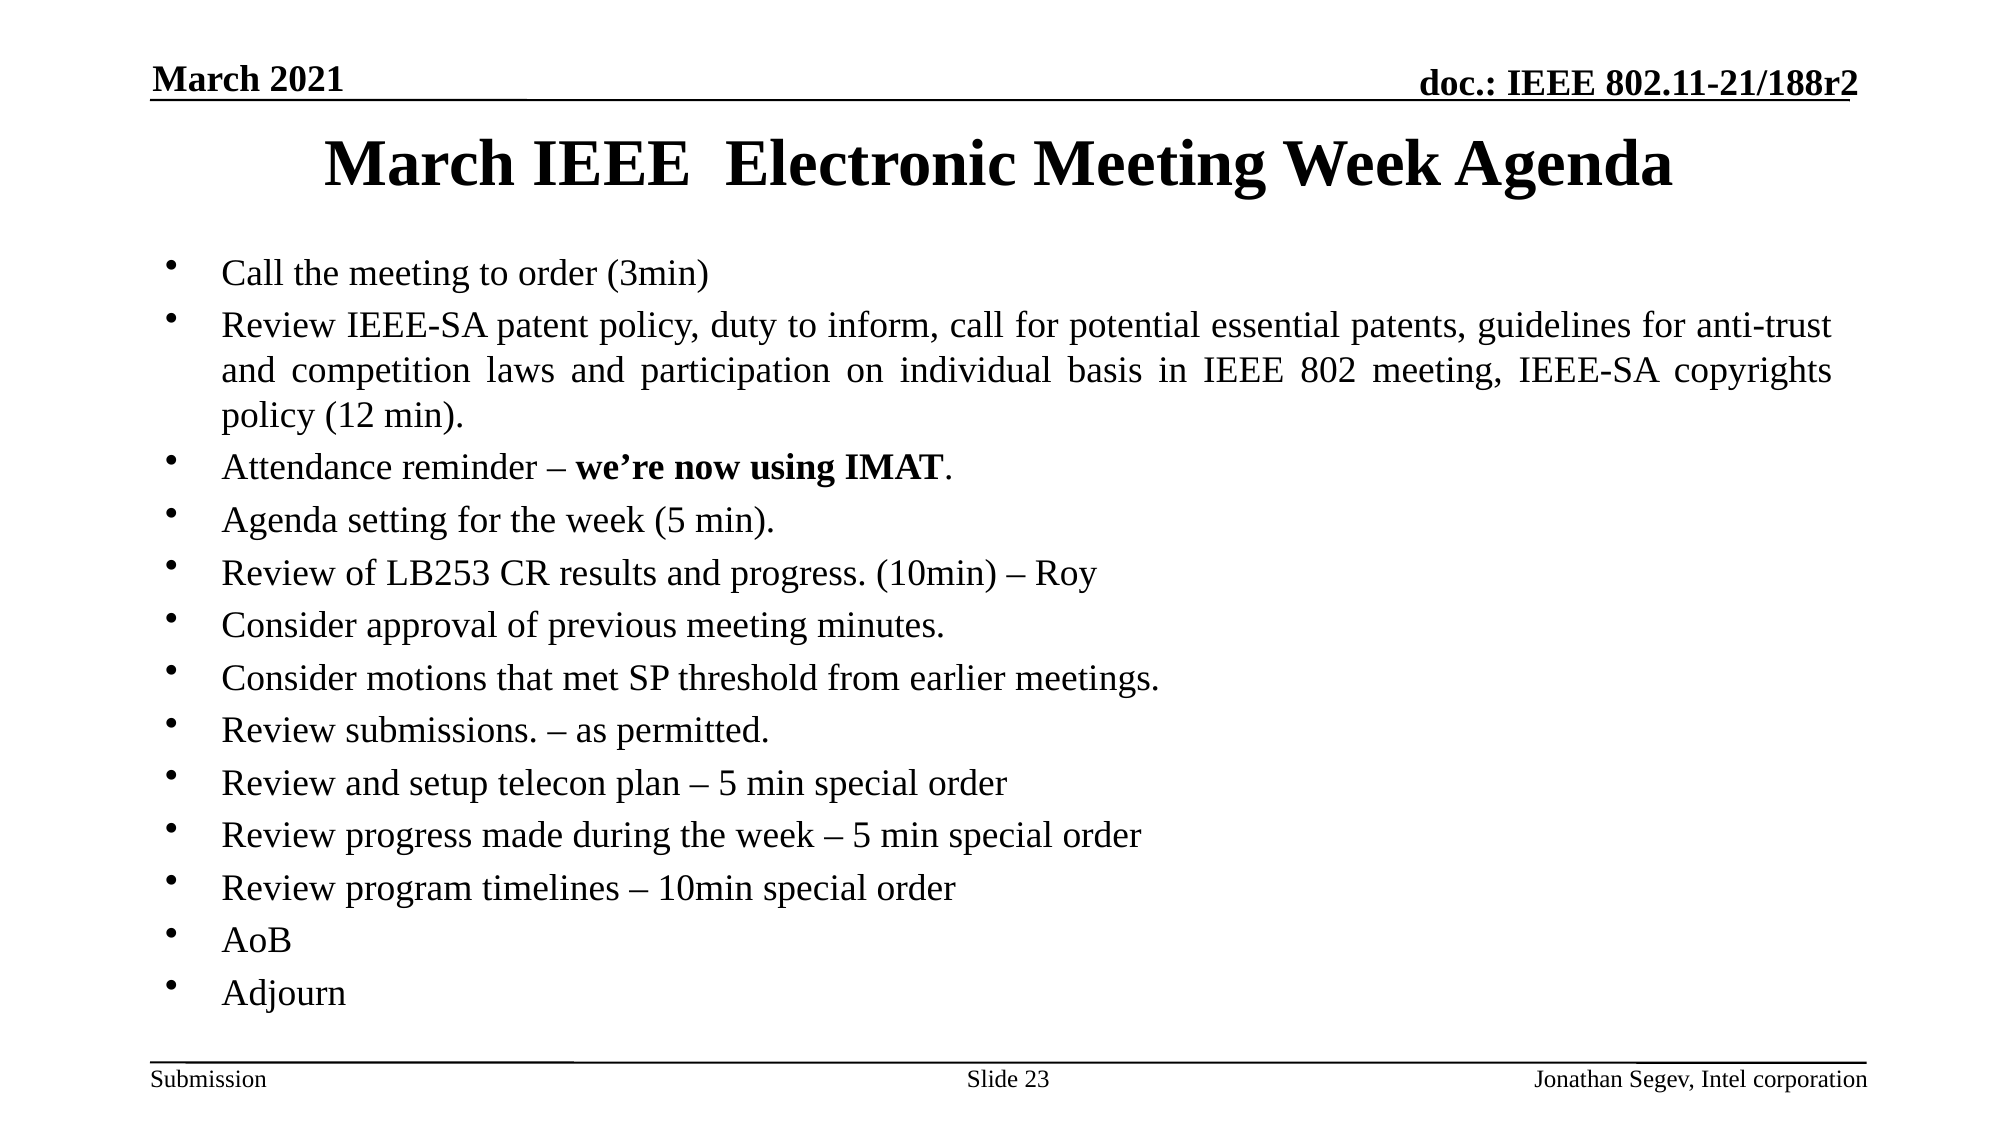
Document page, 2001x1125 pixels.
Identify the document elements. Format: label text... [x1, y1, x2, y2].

title March IEEE Electronic Meeting Week Agenda [149, 112, 1850, 205]
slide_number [152, 54, 563, 100]
footer Jonathan Segev, Intel corporation [1171, 1061, 1869, 1093]
list Call the meeting to order (3min) Review IEEE-SA patent policy, duty to inform, call for potential essential patents, guidelines for anti-trust and competition laws and participation on individual basis in IEEE 802 meeting, IEEE-SA copyrights policy (12 min). Attendance reminder – we’re now using IMAT. Agenda setting for the week (5 min). Review of LB253 CR results and progress. (10min) – Roy Consider approval of previous meeting minutes. Consider motions that met SP threshold from earlier meetings. Review submissions. – as permitted. Review and setup telecon plan – 5 min special order Review progress made during the week – 5 min special order Review program timelines – 10min special order AoB Adjourn [149, 239, 1850, 1036]
slide_number Slide 23 [950, 1061, 1067, 1123]
